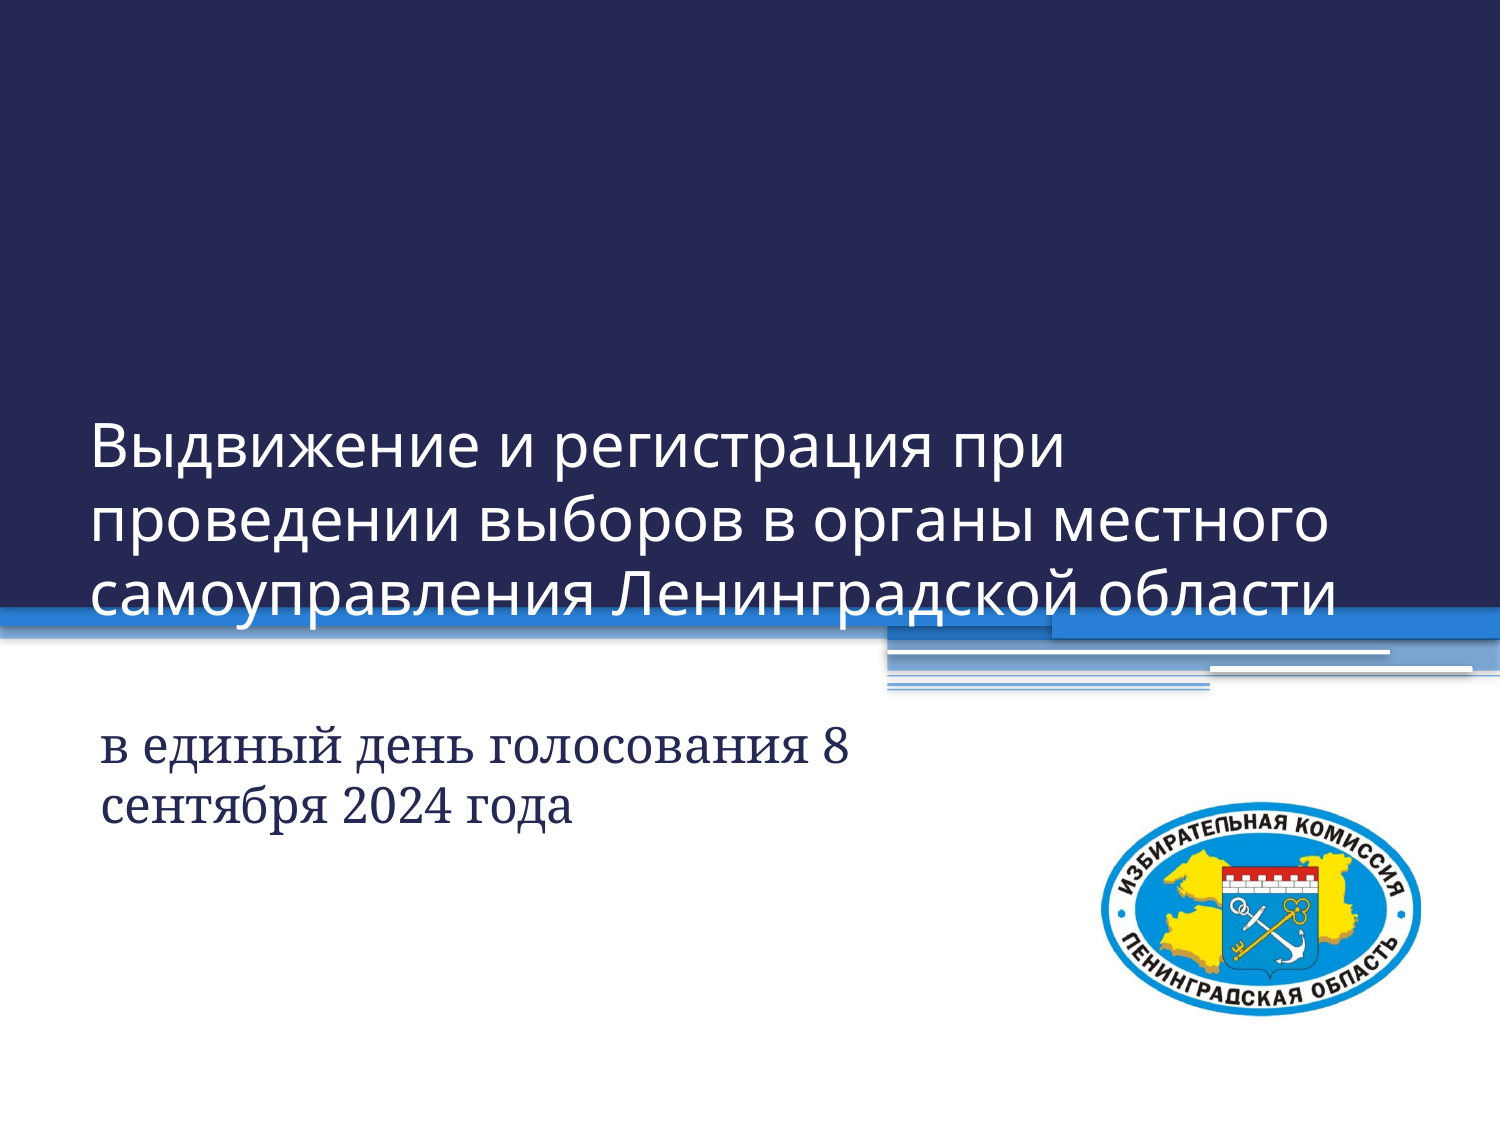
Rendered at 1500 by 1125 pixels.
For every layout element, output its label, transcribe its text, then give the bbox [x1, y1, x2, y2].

title Выдвижение и регистрация при проведении выборов в органы местного самоуправления Ленинградской области [75, 394, 1463, 636]
picture [1101, 749, 1421, 902]
picture [1101, 917, 1421, 1070]
subtitle в единый день голосования 8 сентября 2024 года [75, 639, 888, 928]
picture [1109, 810, 1413, 1008]
